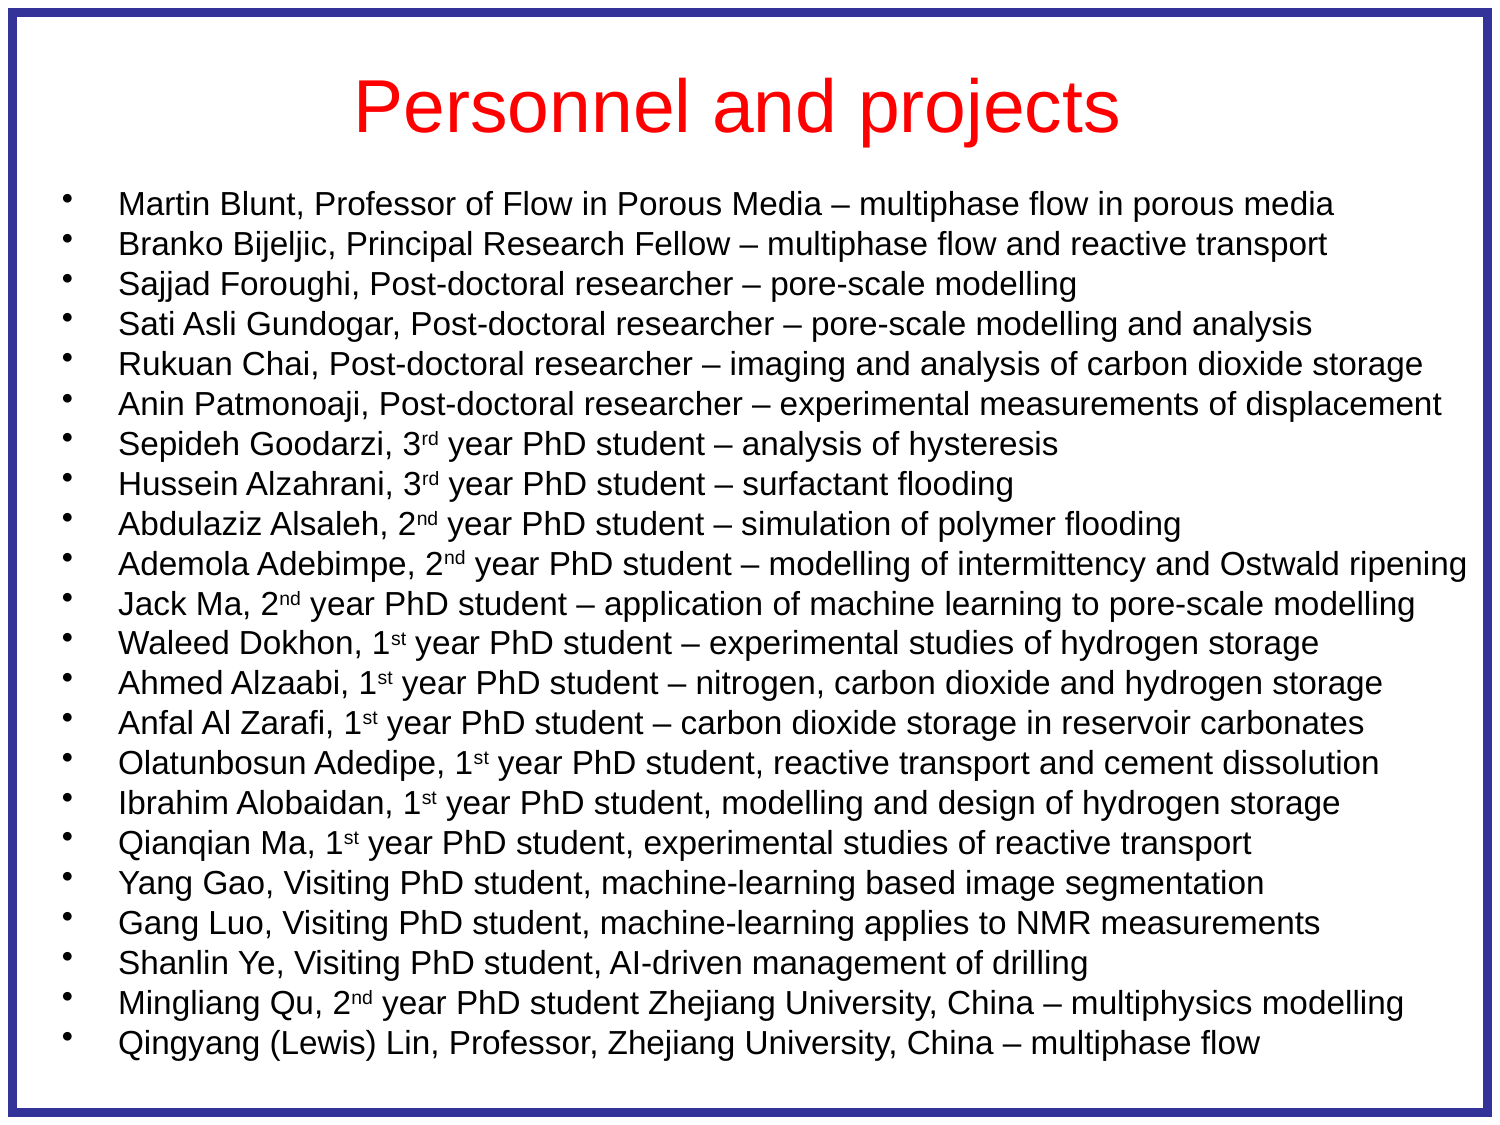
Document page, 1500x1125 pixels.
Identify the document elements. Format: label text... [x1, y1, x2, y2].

title Personnel and projects [37, 37, 1438, 168]
list Martin Blunt, Professor of Flow in Porous Media – multiphase flow in porous media Branko Bijeljic, Principal Research Fellow – multiphase flow and reactive transport Sajjad Foroughi, Post-doctoral researcher – pore-scale modelling Sati Asli Gundogar, Post-doctoral researcher – pore-scale modelling and analysis Rukuan Chai, Post-doctoral researcher – imaging and analysis of carbon dioxide storage Anin Patmonoaji, Post-doctoral researcher – experimental measurements of displacement Sepideh Goodarzi, 3rd year PhD student – analysis of hysteresis Hussein Alzahrani, 3rd year PhD student – surfactant flooding Abdulaziz Alsaleh, 2nd year PhD student – simulation of polymer flooding Ademola Adebimpe, 2nd year PhD student – modelling of intermittency and Ostwald ripening Jack Ma, 2nd year PhD student – application of machine learning to pore-scale modelling Waleed Dokhon, 1st year PhD student – experimental studies of hydrogen storage Ahmed Alzaabi, 1st year PhD student – nitrogen, carbon dioxide and hydrogen storage Anfal Al Zarafi, 1st year PhD student – carbon dioxide storage in reservoir carbonates Olatunbosun Adedipe, 1st year PhD student, reactive transport and cement dissolution Ibrahim Alobaidan, 1st year PhD student, modelling and design of hydrogen storage Qianqian Ma, 1st year PhD student, experimental studies of reactive transport Yang Gao, Visiting PhD student, machine-learning based image segmentation Gang Luo, Visiting PhD student, machine-learning applies to NMR measurements Shanlin Ye, Visiting PhD student, AI-driven management of drilling Mingliang Qu, 2nd year PhD student Zhejiang University, China – multiphysics modelling Qingyang (Lewis) Lin, Professor, Zhejiang University, China – multiphase flow [46, 174, 1497, 1075]
